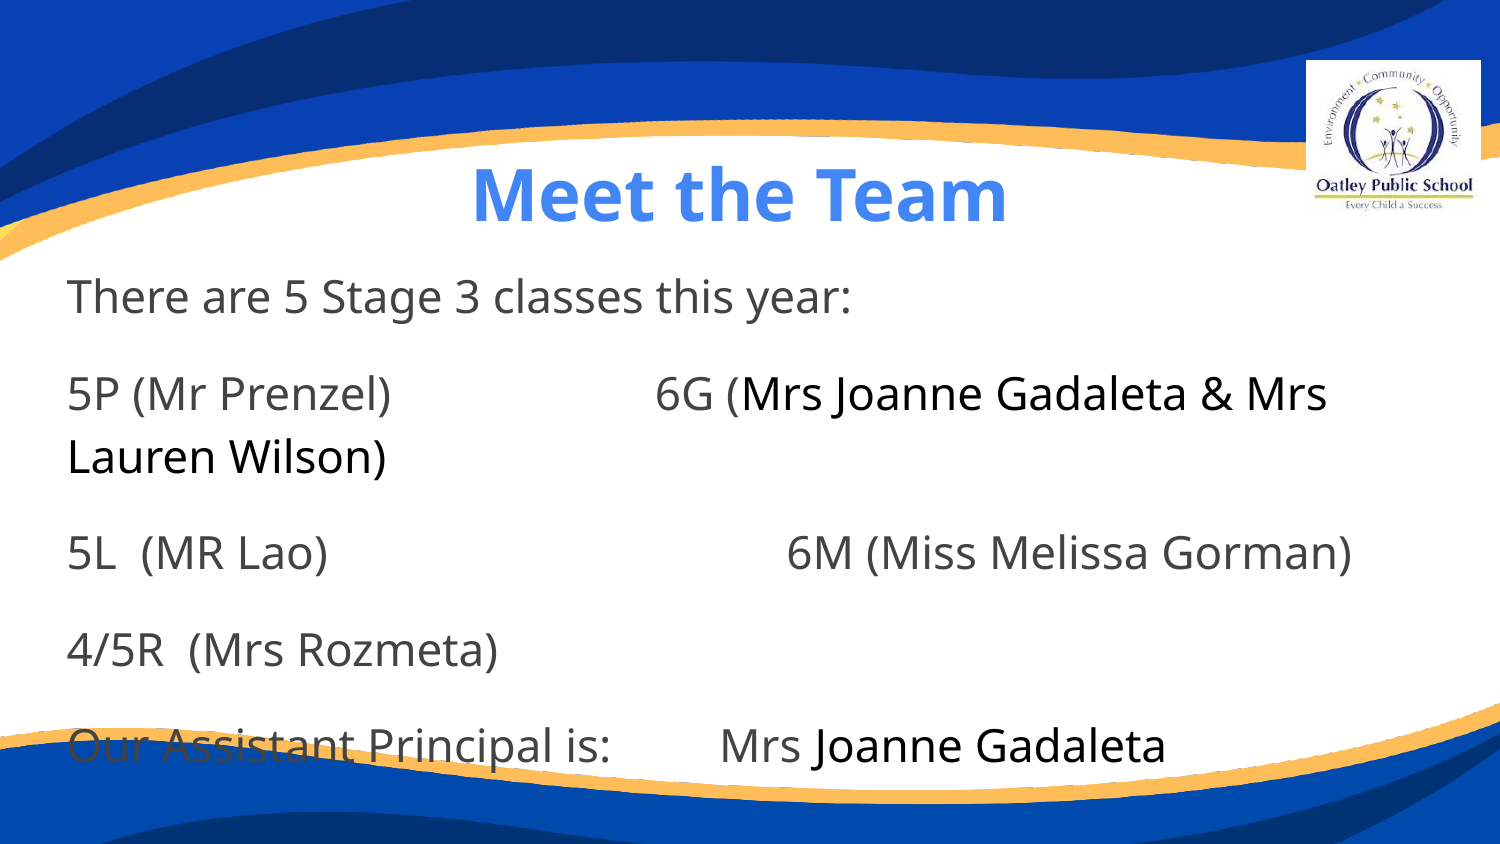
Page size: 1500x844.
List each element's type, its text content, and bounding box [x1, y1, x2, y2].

picture [0, 0, 1500, 262]
text_box There are 5 Stage 3 classes this year: 5P (Mr Prenzel) 6G (Mrs Joanne Gadaleta & Mrs Lauren Wilson) 5L (MR Lao) 6M (Miss Melissa Gorman) 4/5R (Mrs Rozmeta) Our Assistant Principal is: Mrs Joanne Gadaleta [51, 271, 1487, 700]
picture [0, 702, 1500, 844]
